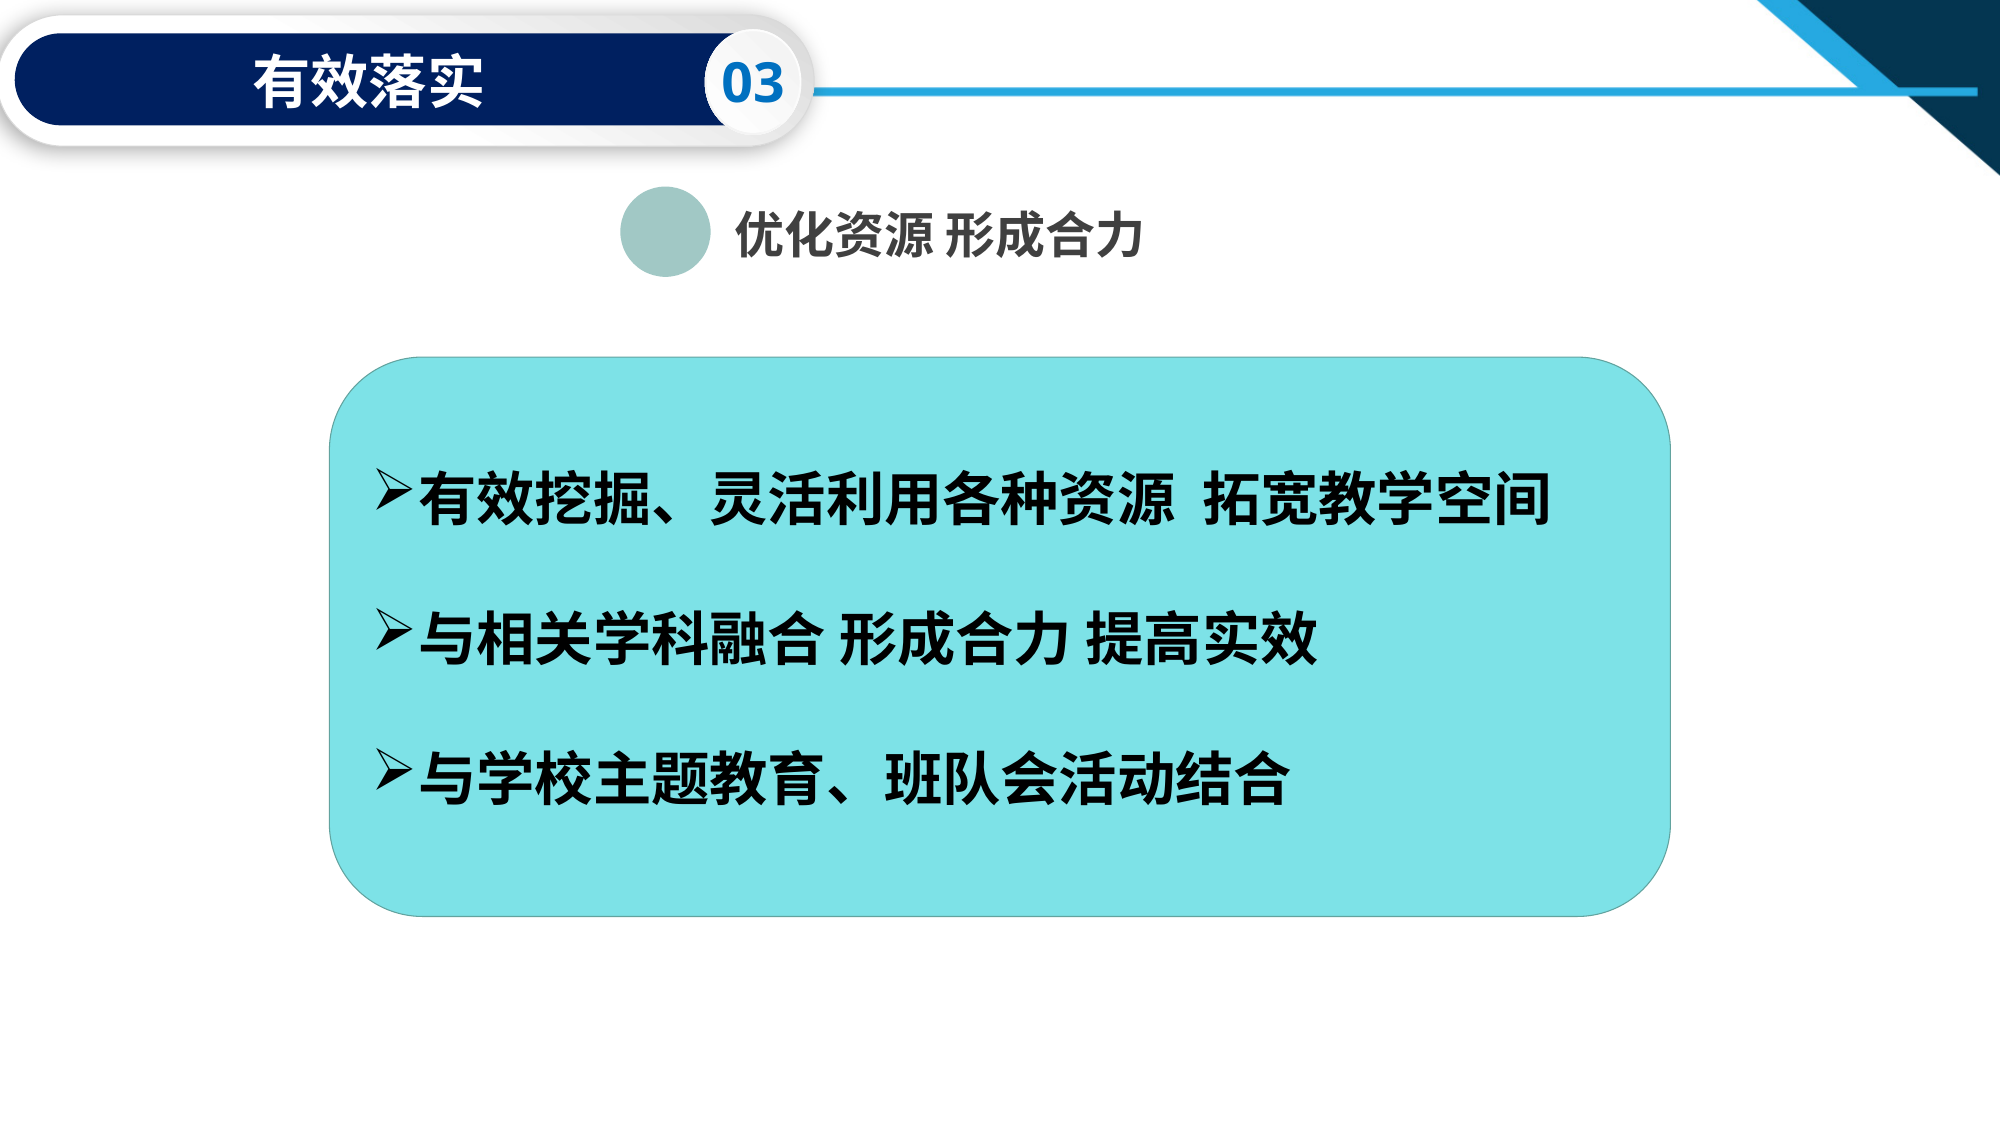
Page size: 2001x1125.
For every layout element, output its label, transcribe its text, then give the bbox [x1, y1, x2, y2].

picture [0, 0, 2000, 1125]
text_box 有效挖掘、灵活利用各种资源 拓宽教学空间 与相关学科融合 形成合力 提高实效 与学校主题教育、班队会活动结合 [328, 356, 1671, 918]
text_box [0, 14, 815, 147]
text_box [620, 186, 1186, 277]
